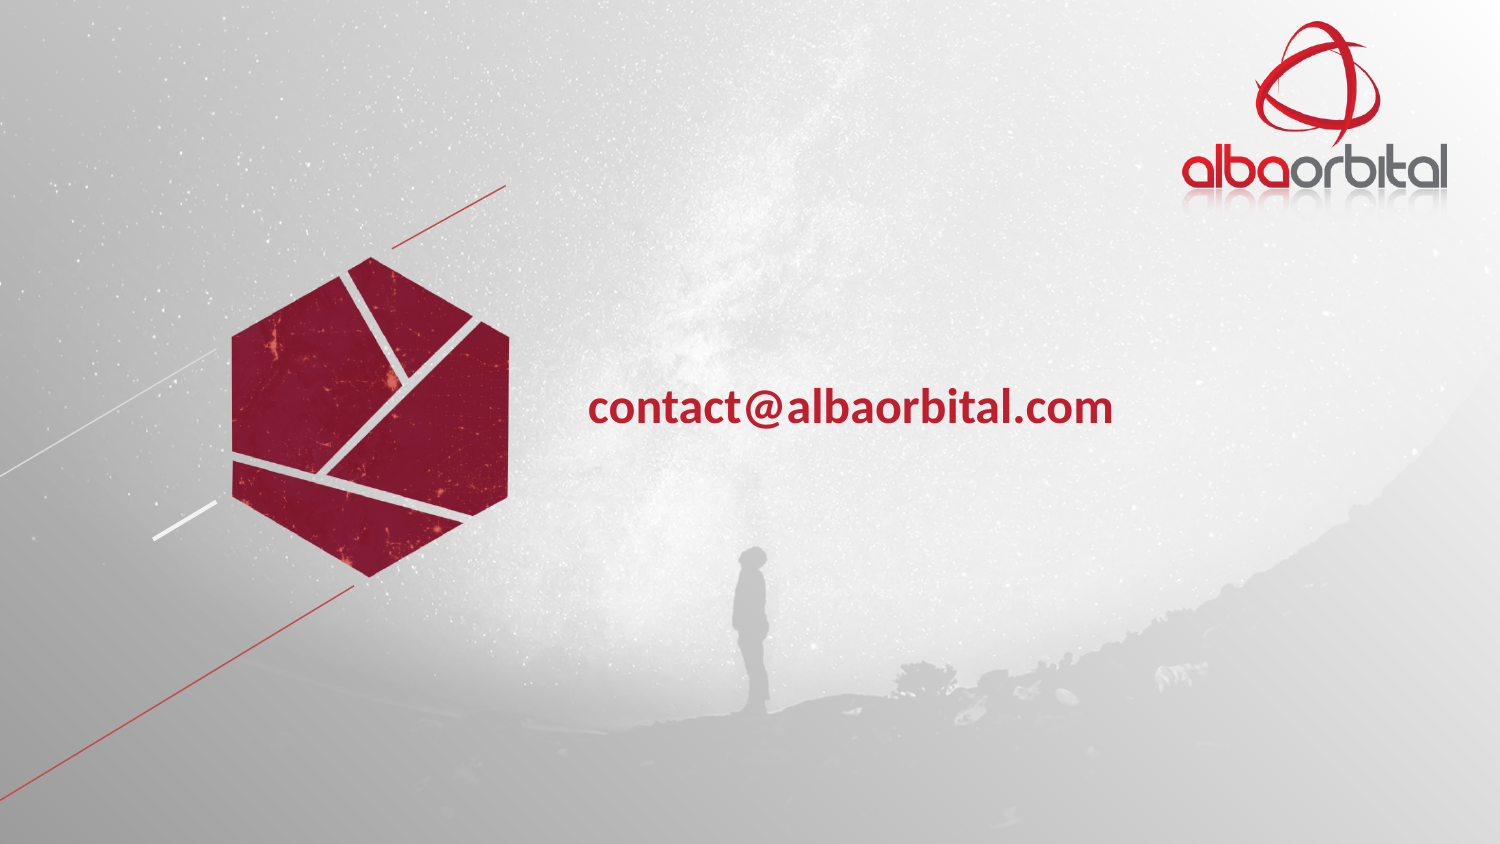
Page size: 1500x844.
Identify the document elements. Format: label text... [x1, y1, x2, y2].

picture [214, 248, 526, 586]
title contact@albaorbital.com [572, 268, 1391, 540]
picture [1182, 21, 1447, 233]
